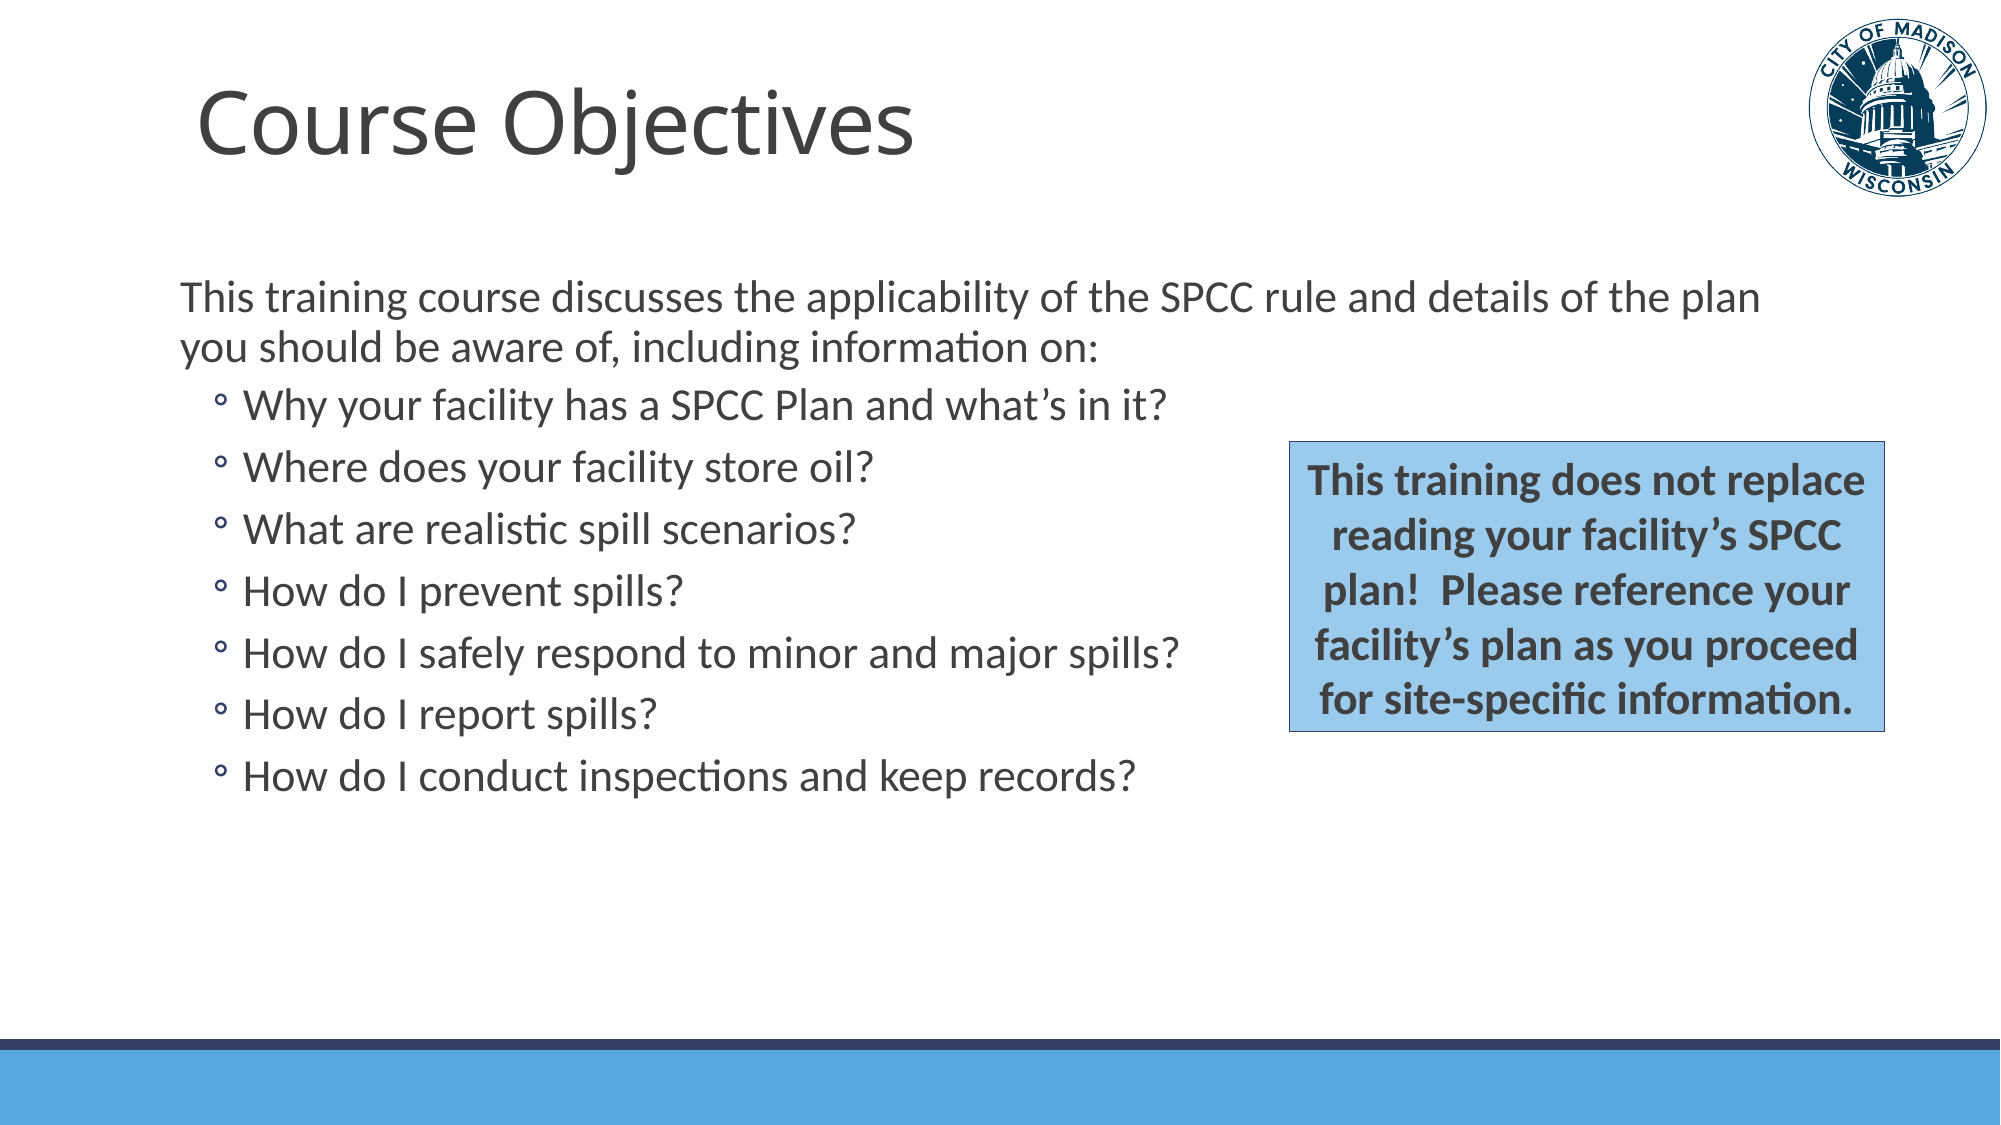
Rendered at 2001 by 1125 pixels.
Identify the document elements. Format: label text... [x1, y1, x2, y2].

picture [1830, 75, 1835, 85]
text_box This training does not replace reading your facility’s SPCC plan! Please reference your facility’s plan as you proceed for site-specific information. [1289, 441, 1885, 732]
list This training course discusses the applicability of the SPCC rule and details of the plan you should be aware of, including information on: Why your facility has a SPCC Plan and what’s in it? Where does your facility store oil? What are realistic spill scenarios? How do I prevent spills? How do I safely respond to minor and major spills? How do I report spills? How do I conduct inspections and keep records? [180, 265, 1830, 963]
picture [1899, 86, 1904, 94]
picture [1773, 0, 2001, 232]
picture [1864, 99, 1904, 109]
picture [1853, 108, 1914, 159]
title Course Objectives [180, 47, 1830, 180]
